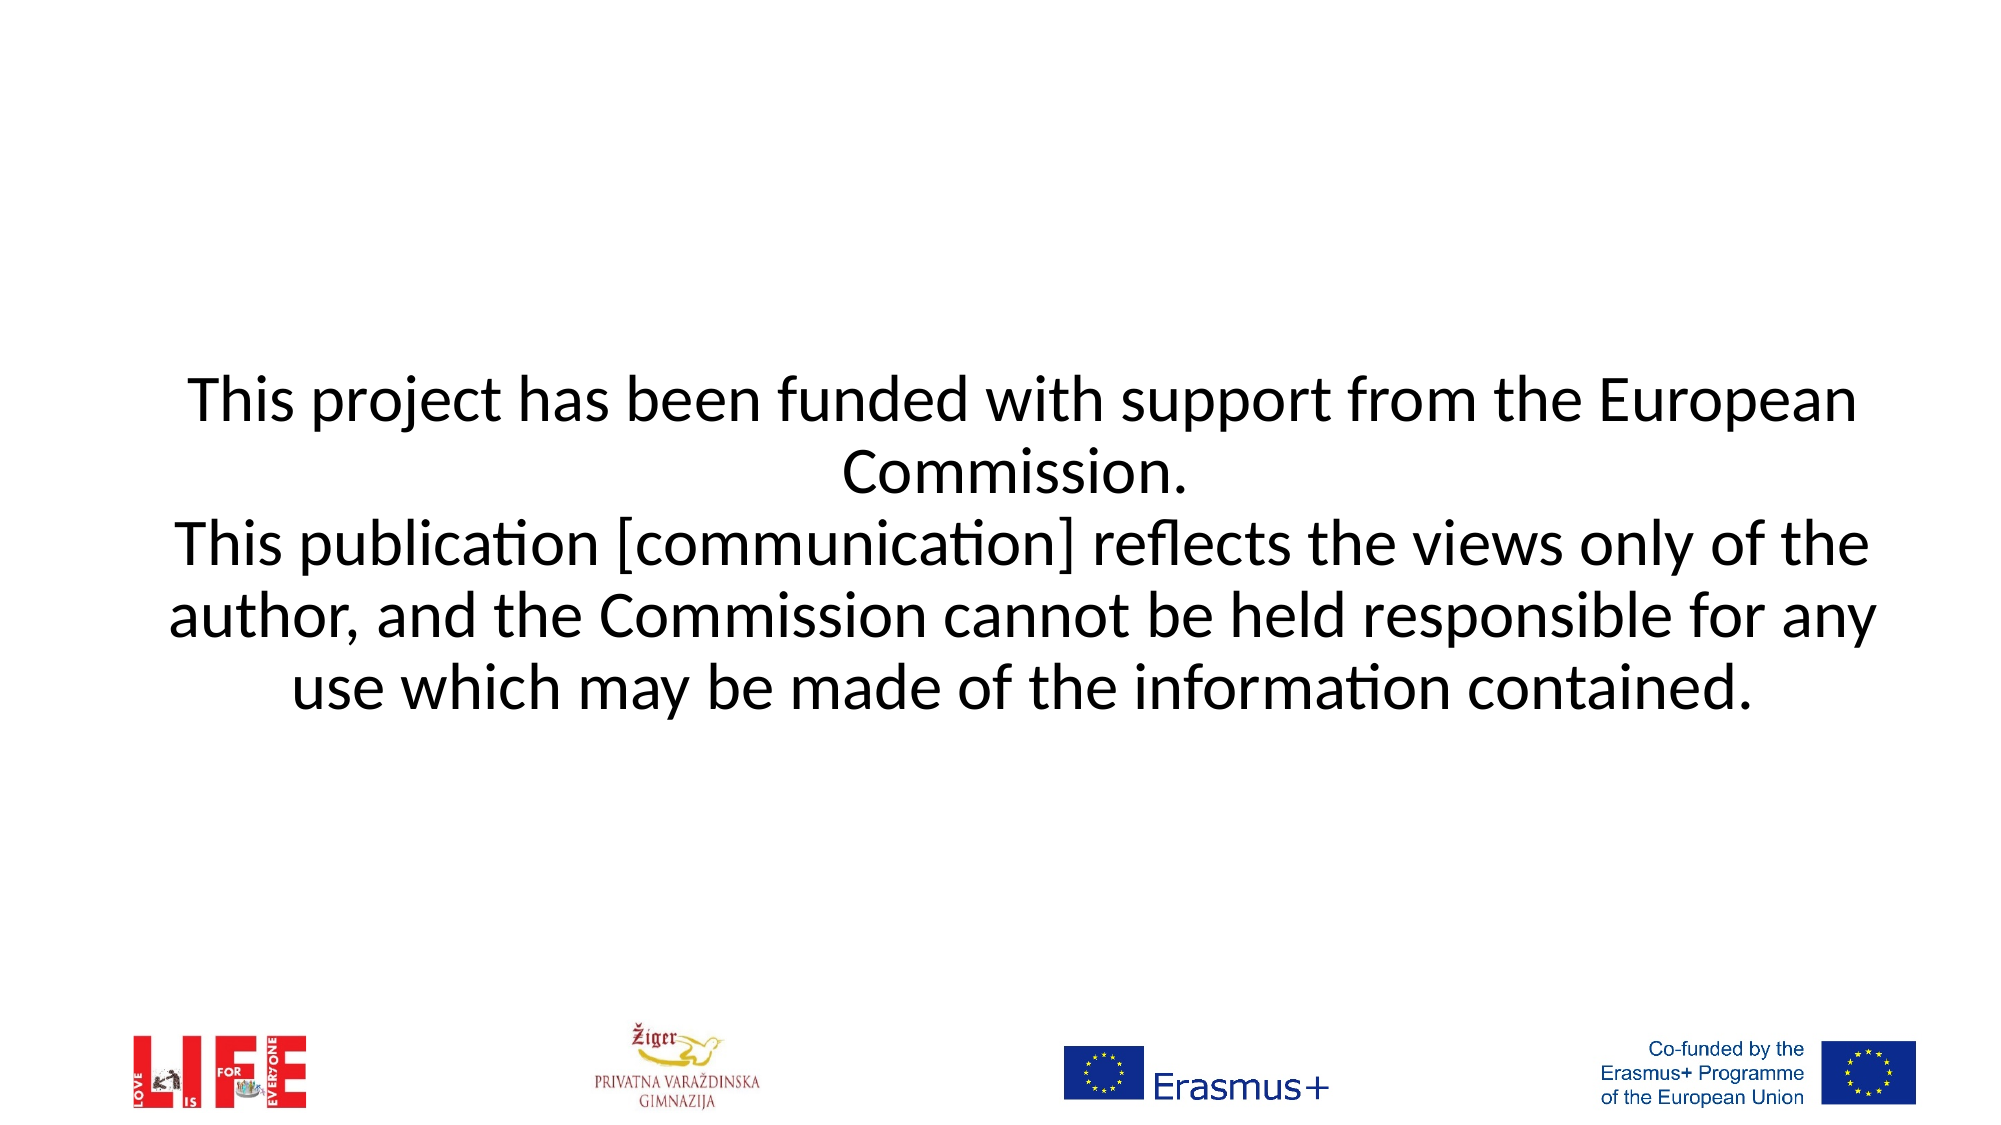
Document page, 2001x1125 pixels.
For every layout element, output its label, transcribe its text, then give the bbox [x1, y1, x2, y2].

picture [573, 1019, 786, 1115]
picture [1048, 1030, 1344, 1115]
list This project has been funded with support from the European Commission. This publication [communication] reflects the views only of the author, and the Commission cannot be held responsible for any use which may be made of the information contained. [140, 356, 1907, 785]
picture [1582, 1022, 1932, 1122]
picture [133, 1030, 307, 1113]
